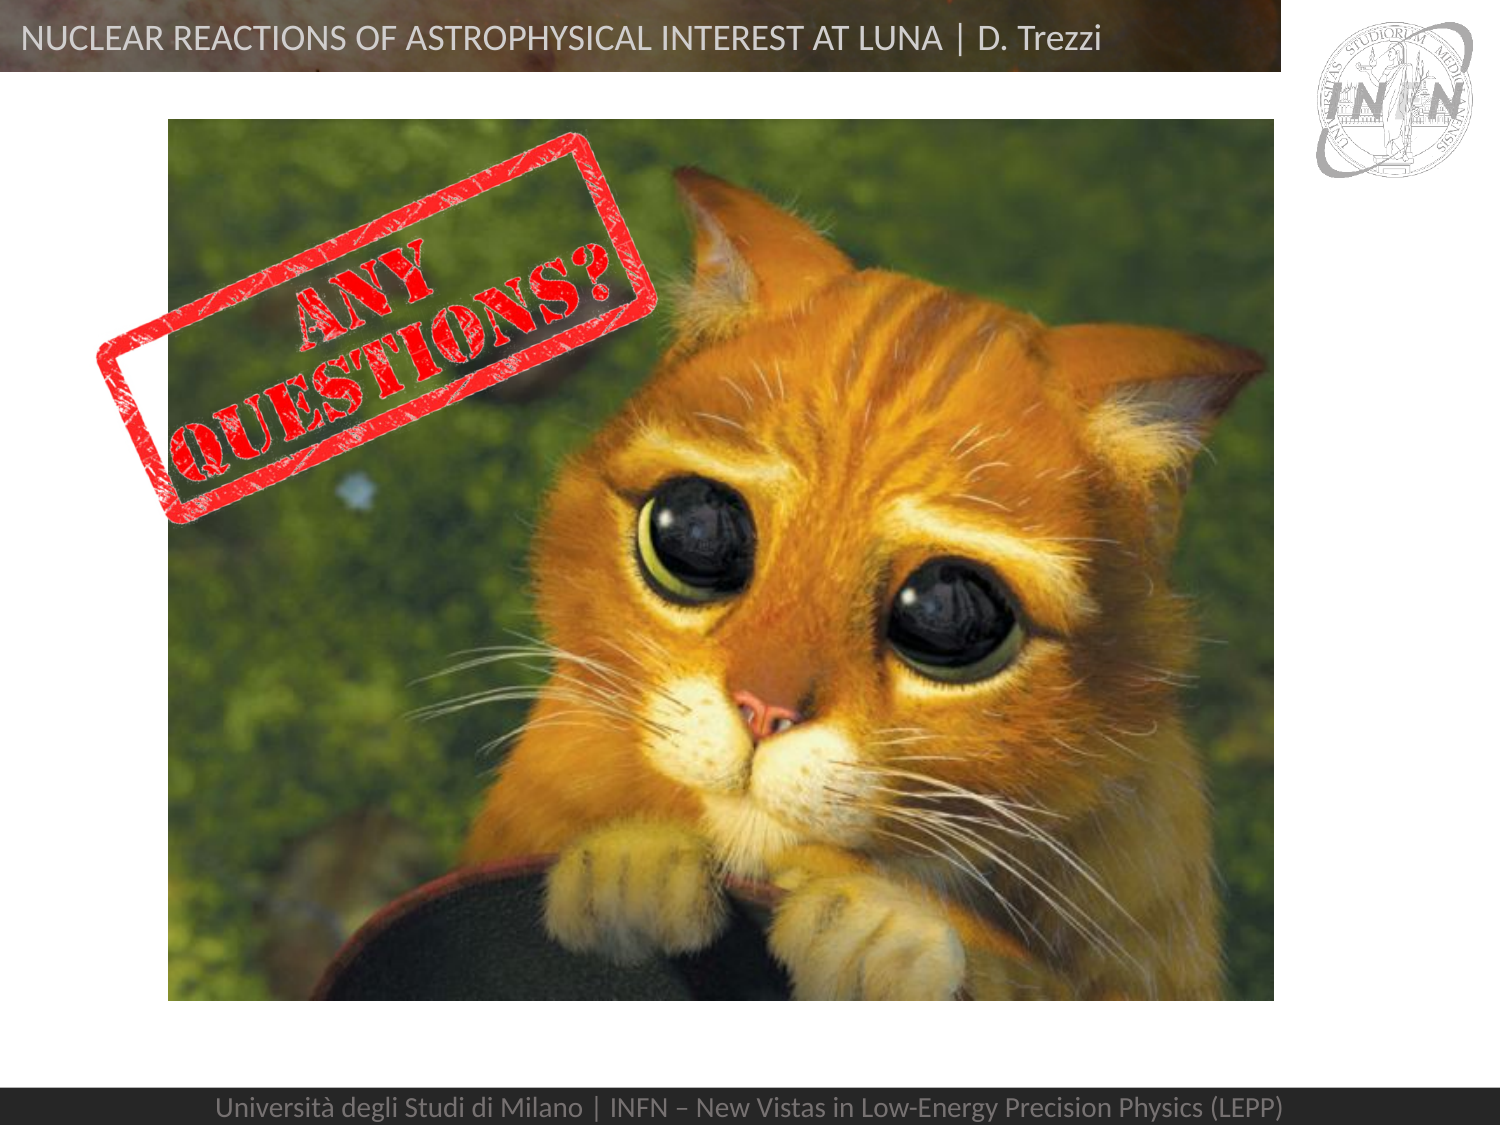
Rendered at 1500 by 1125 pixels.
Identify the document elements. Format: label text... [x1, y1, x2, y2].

picture [67, 116, 1274, 1001]
text_box Università degli Studi di Milano | INFN – New Vistas in Low-Energy Precision Physics (LEPP) [0, 1086, 1500, 1125]
picture [1311, 22, 1479, 178]
picture [0, 0, 1281, 72]
